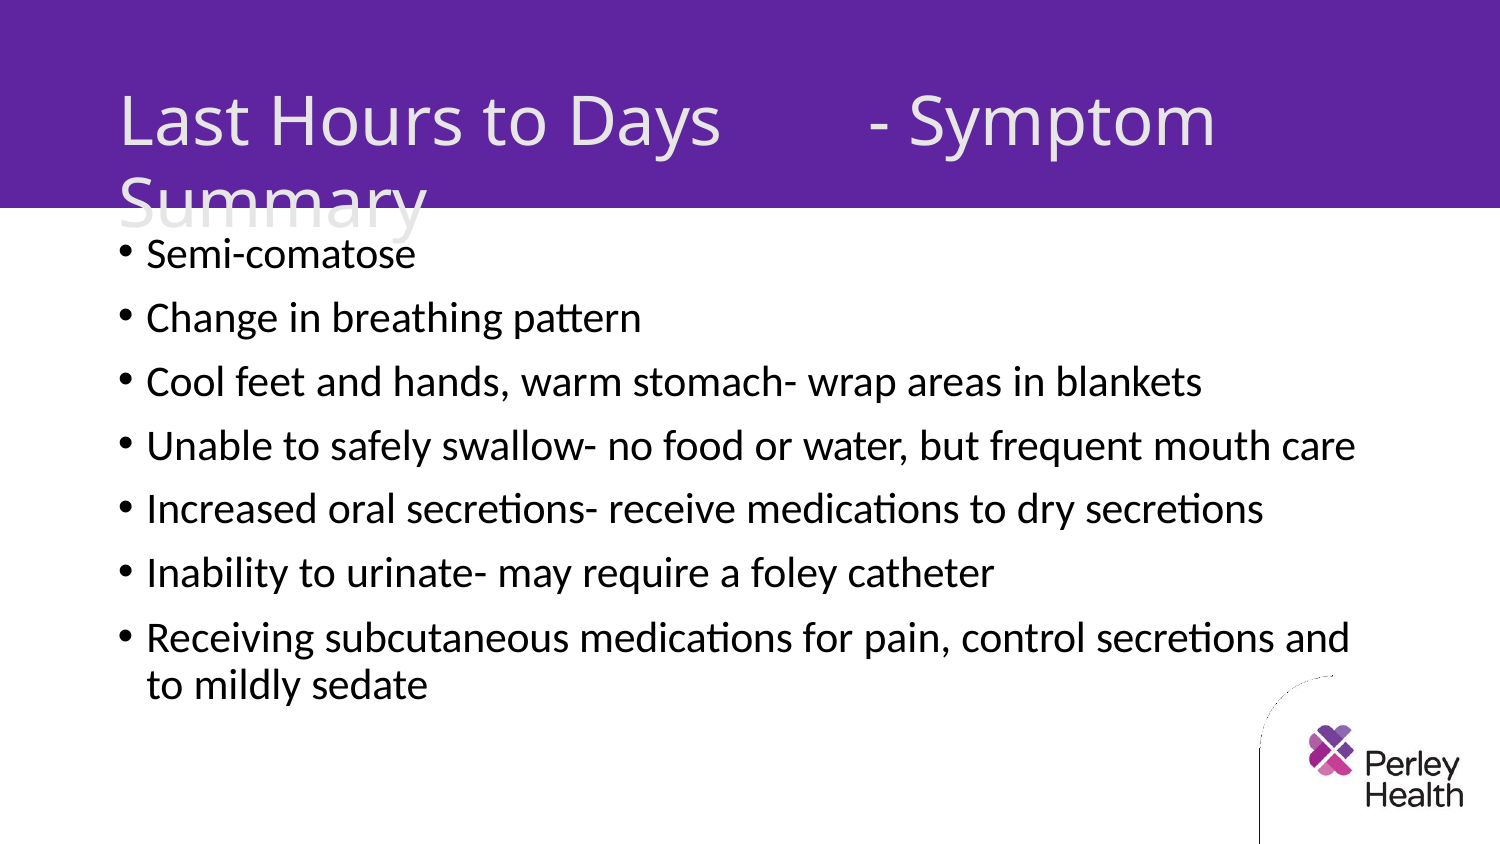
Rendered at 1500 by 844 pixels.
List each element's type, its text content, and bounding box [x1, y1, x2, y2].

list Semi-comatose Change in breathing pattern Cool feet and hands, warm stomach- wrap areas in blankets Unable to safely swallow- no food or water, but frequent mouth care Increased oral secretions- receive medications to dry secretions Inability to urinate- may require a foley catheter Receiving subcutaneous medications for pain, control secretions and to mildly sedate [27, 211, 1362, 709]
picture [1259, 675, 1467, 844]
title Last Hours to Days - Symptom Summary [116, 74, 1235, 211]
